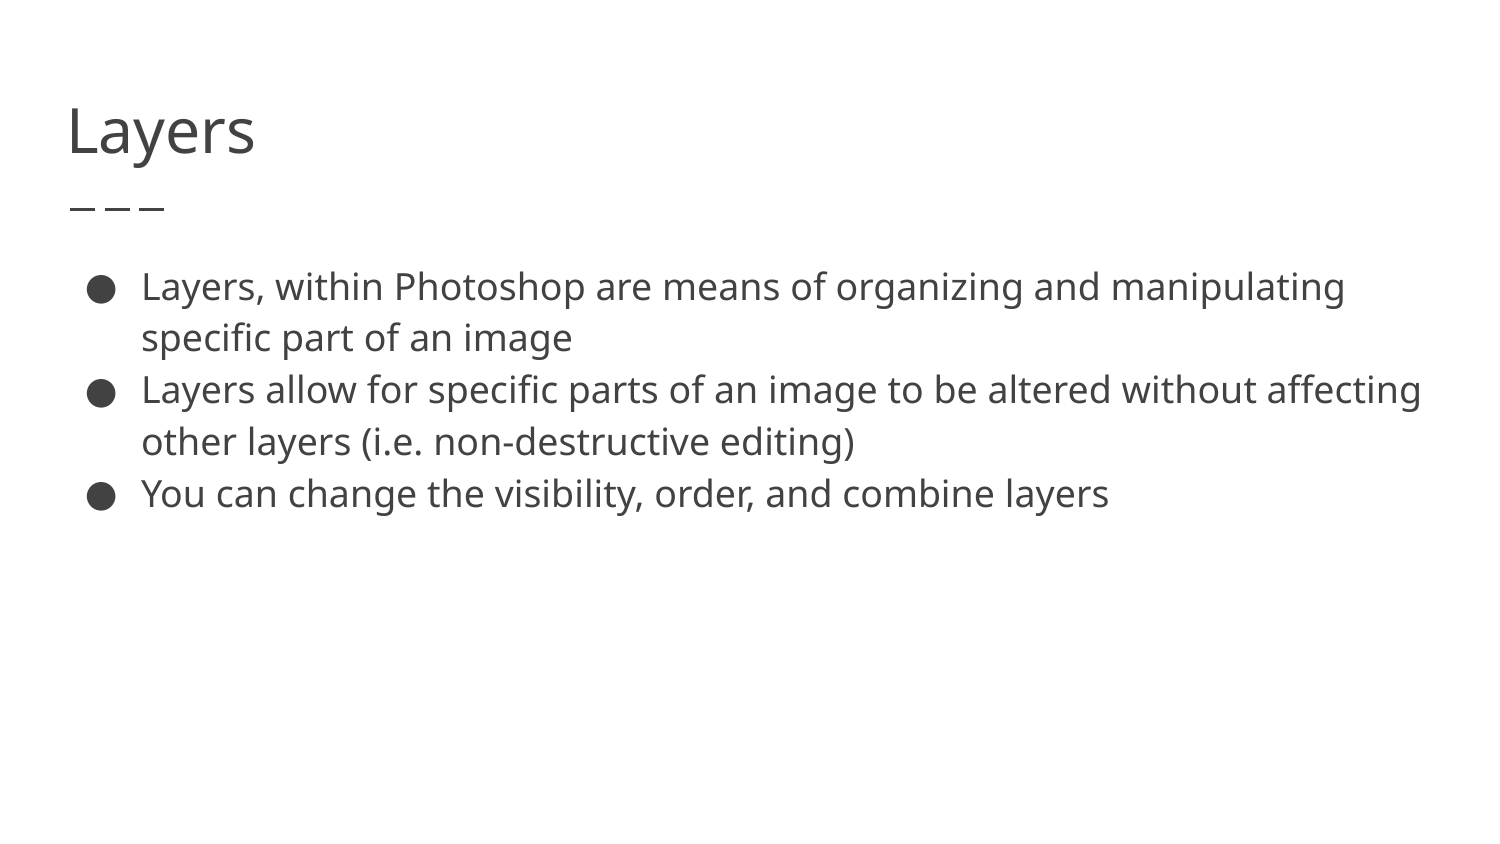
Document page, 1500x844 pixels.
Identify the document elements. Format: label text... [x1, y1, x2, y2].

title Layers [51, 61, 1449, 182]
list Layers, within Photoshop are means of organizing and manipulating specific part of an image Layers allow for specific parts of an image to be altered without affecting other layers (i.e. non-destructive editing) You can change the visibility, order, and combine layers [51, 240, 1449, 750]
